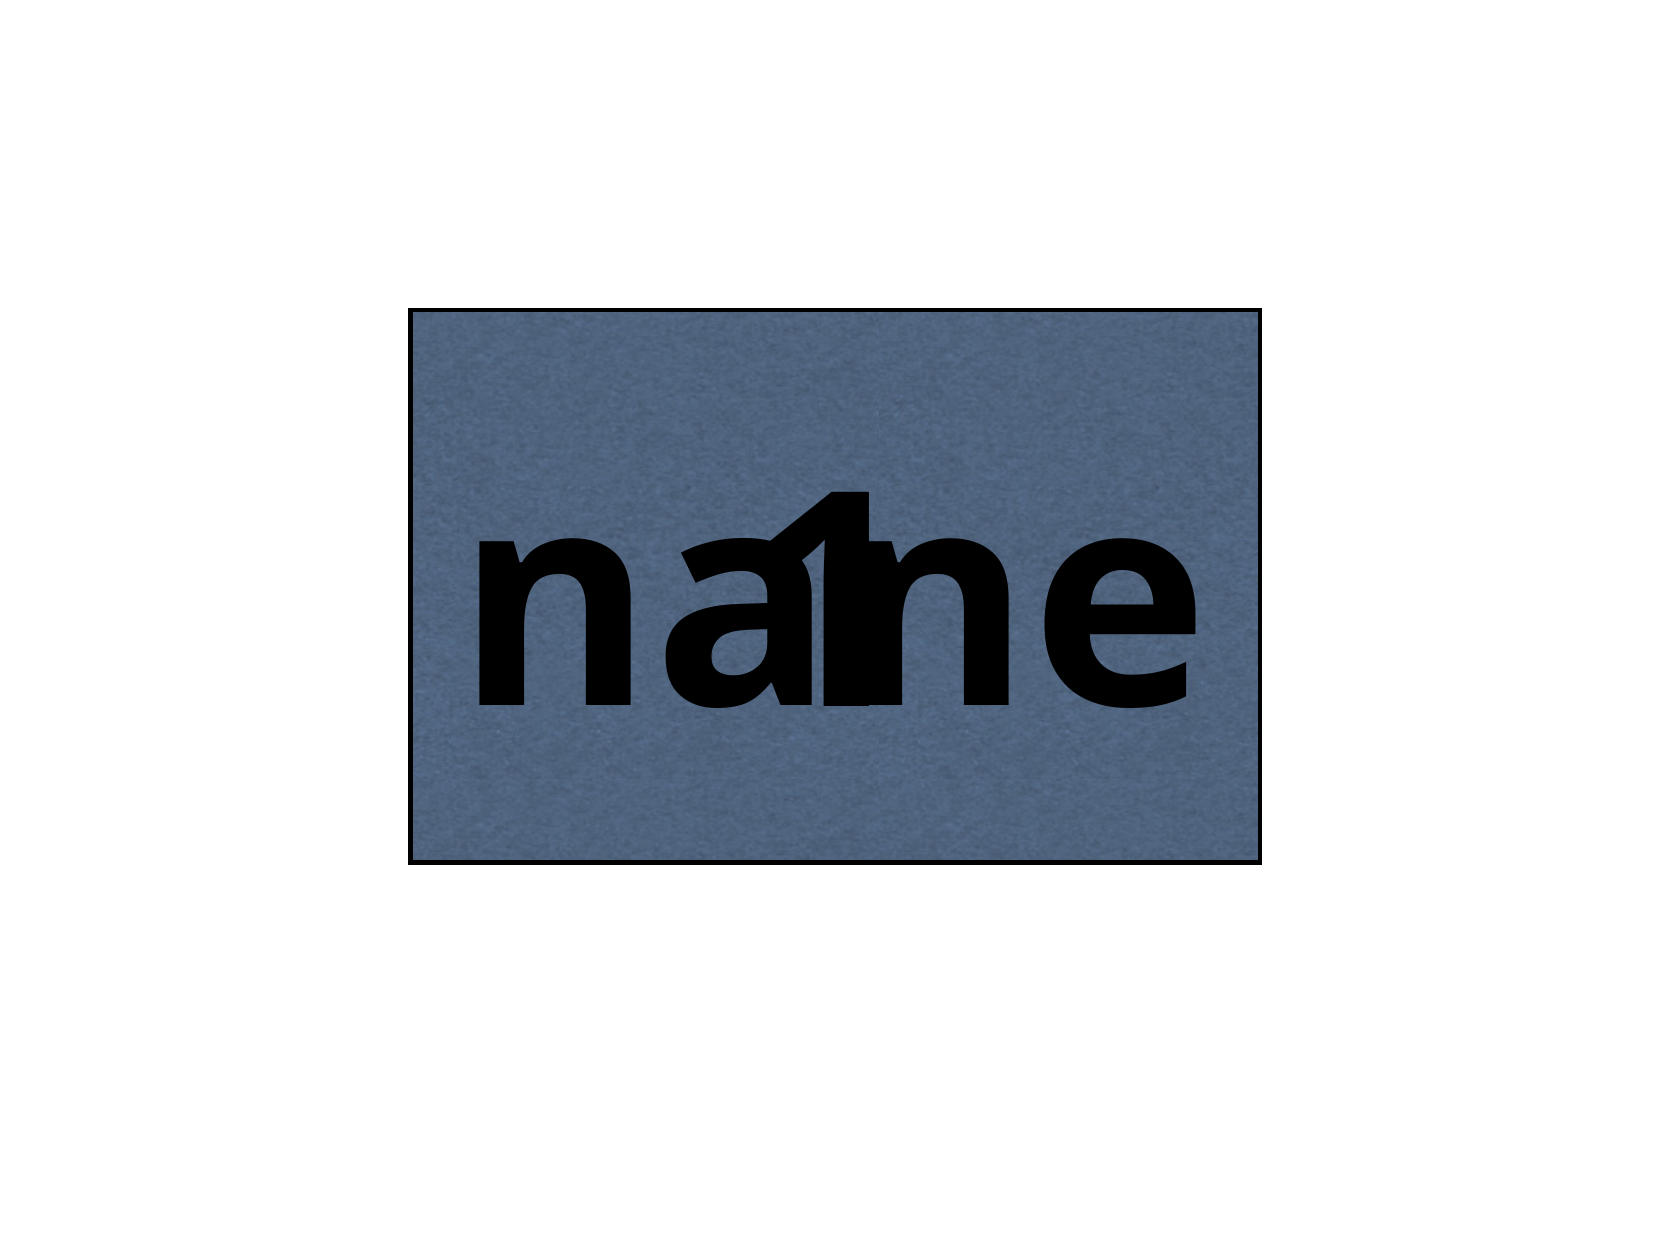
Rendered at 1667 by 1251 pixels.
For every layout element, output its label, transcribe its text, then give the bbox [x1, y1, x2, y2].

text_box [410, 310, 1261, 863]
text_box nane [450, 399, 1216, 772]
text_box 1 [739, 400, 924, 773]
